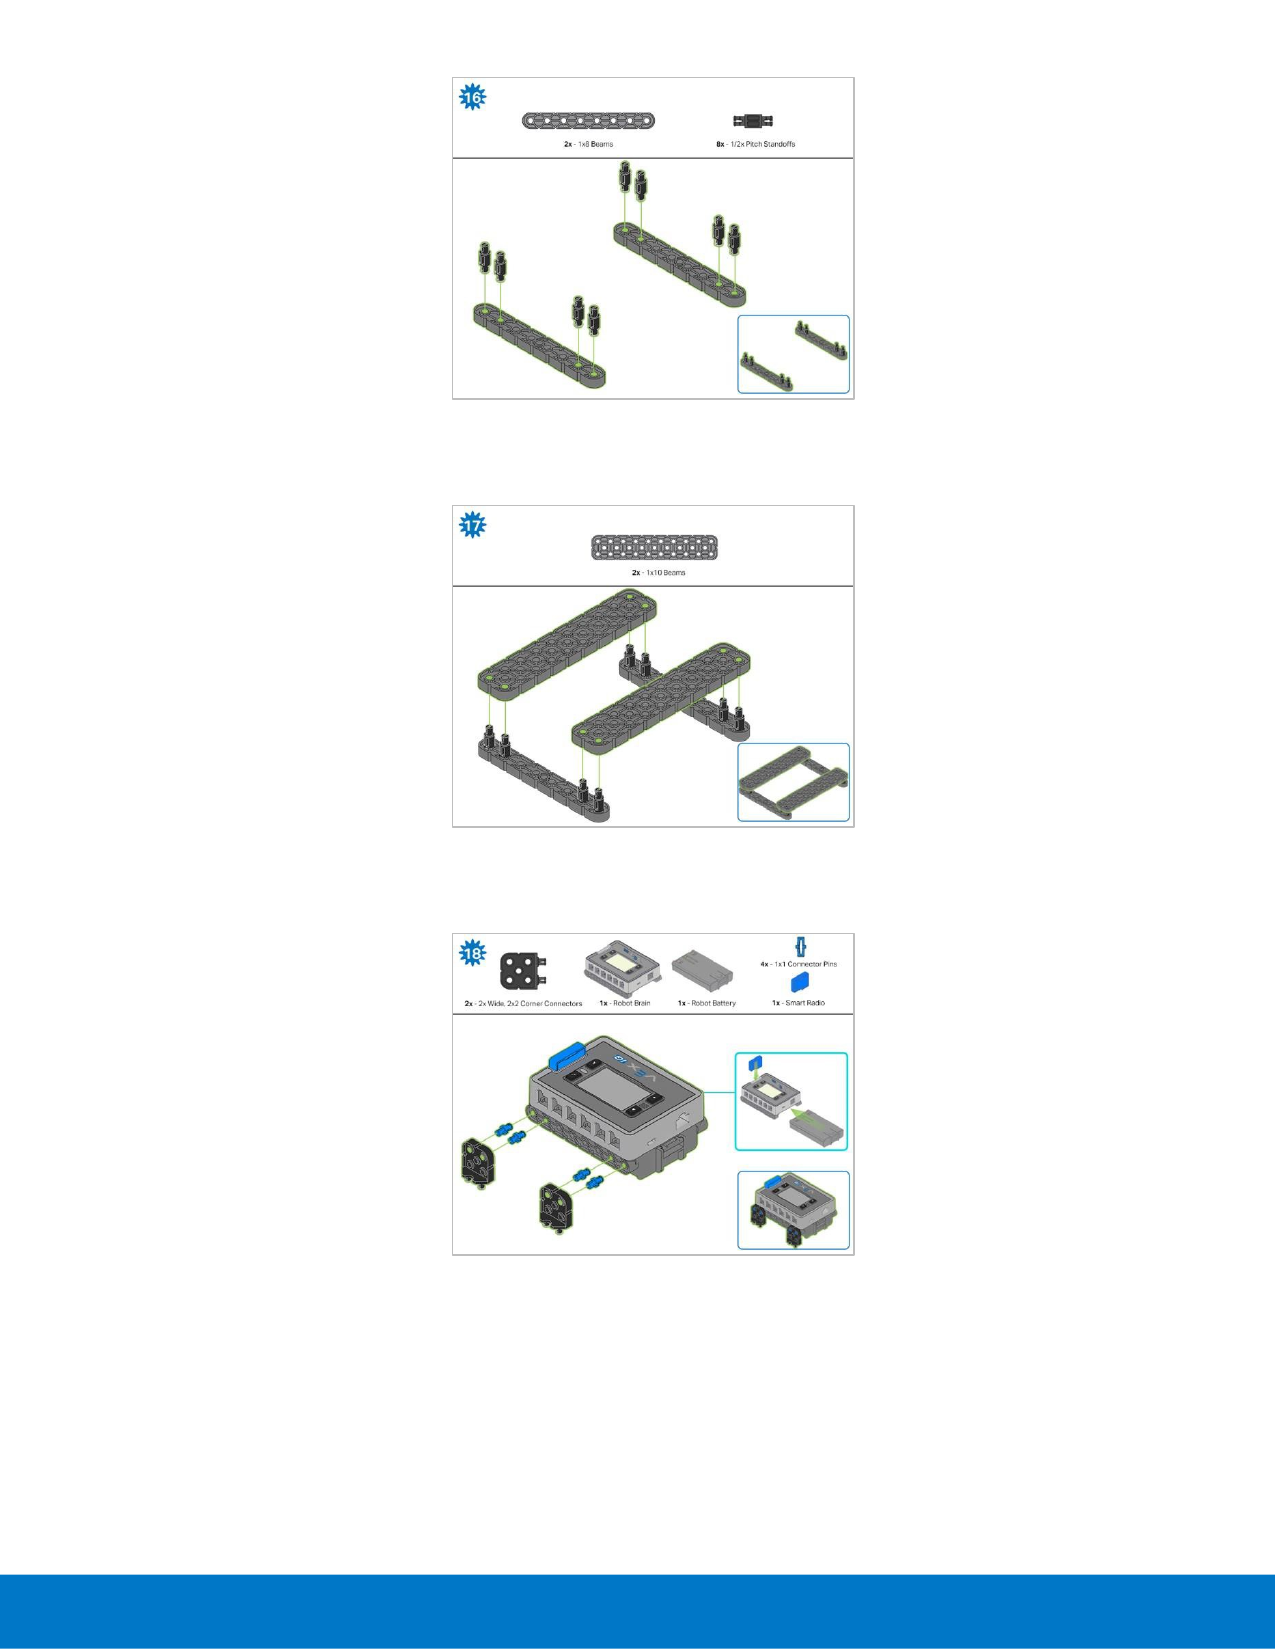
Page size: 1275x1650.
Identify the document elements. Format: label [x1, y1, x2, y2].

text_box [0, 1574, 1275, 1649]
text_box [452, 505, 854, 827]
text_box [452, 933, 854, 1256]
text_box [452, 77, 854, 399]
